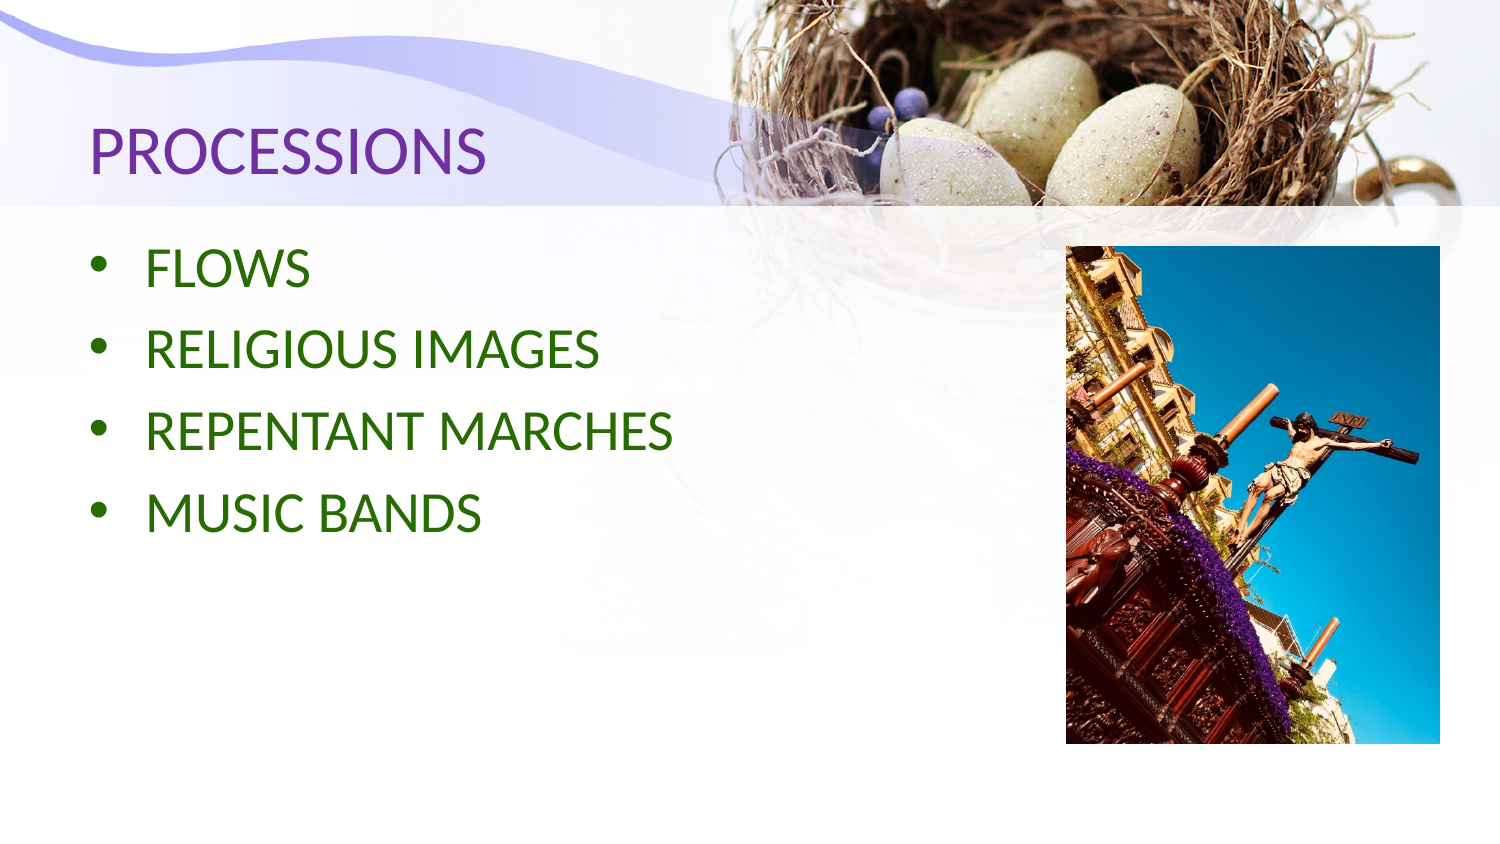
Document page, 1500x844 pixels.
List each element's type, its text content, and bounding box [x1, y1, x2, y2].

picture [0, 0, 1500, 844]
list FLOWS RELIGIOUS IMAGES REPENTANT MARCHES MUSIC BANDS [73, 221, 1427, 773]
title PROCESSIONS [73, 96, 1427, 197]
